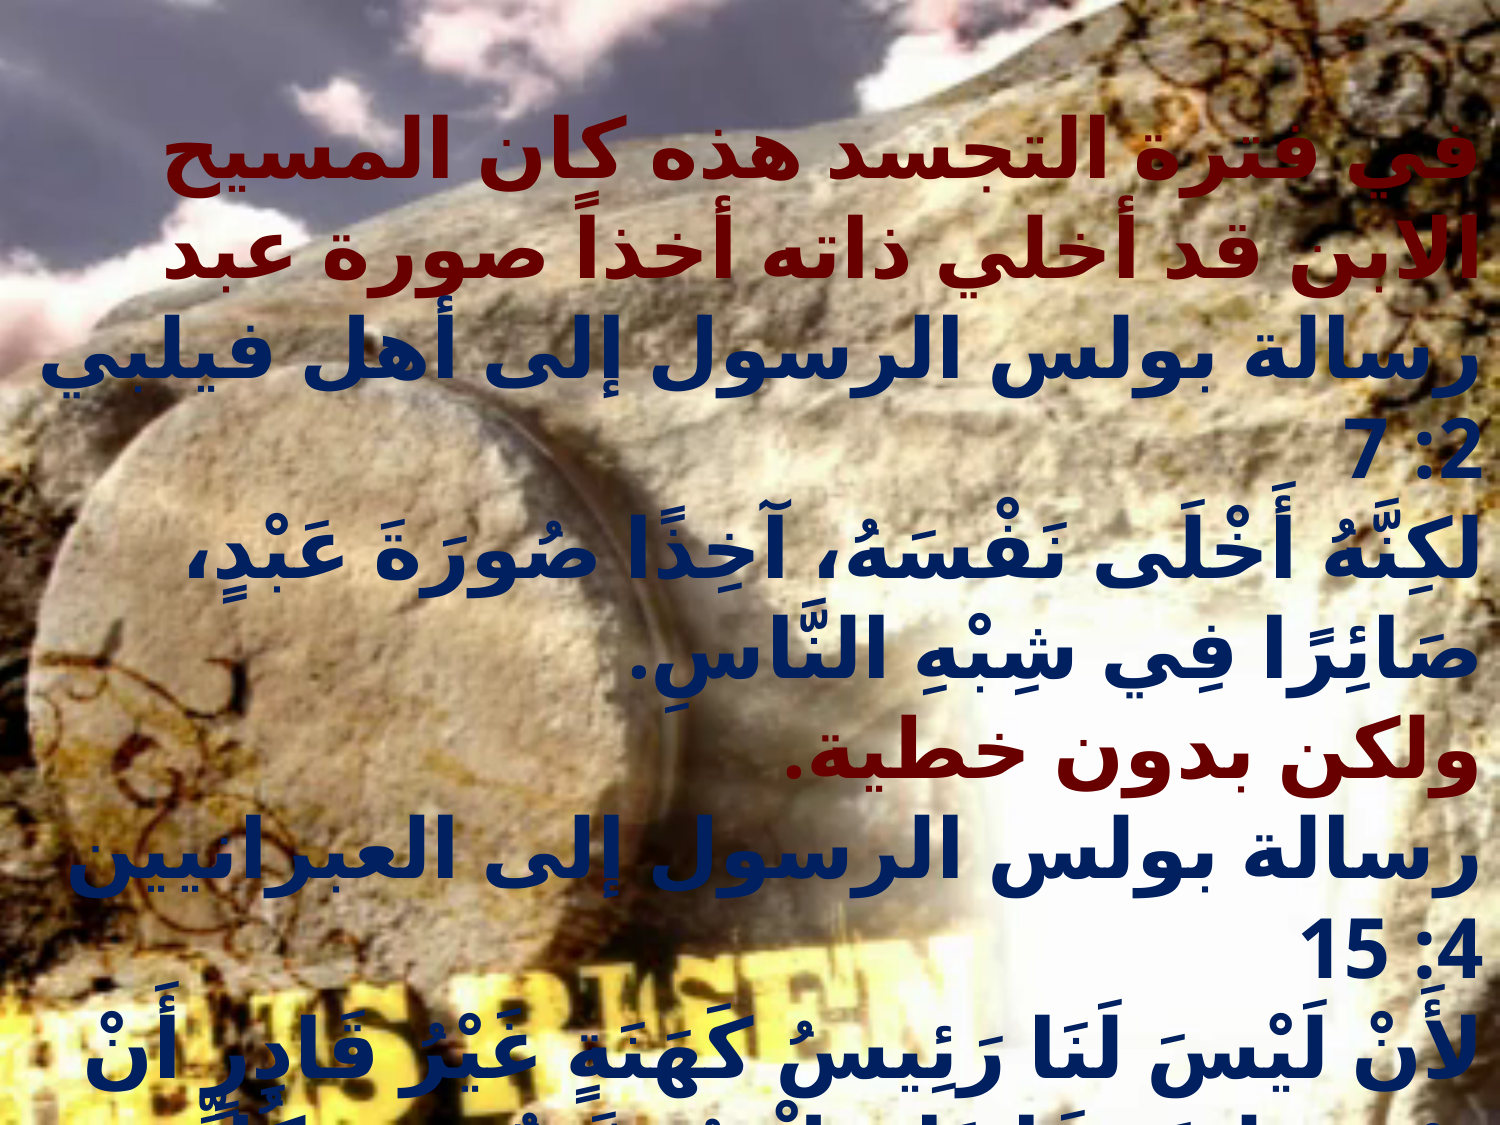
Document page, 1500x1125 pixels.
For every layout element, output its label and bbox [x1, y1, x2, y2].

text_box [0, 0, 1500, 1125]
